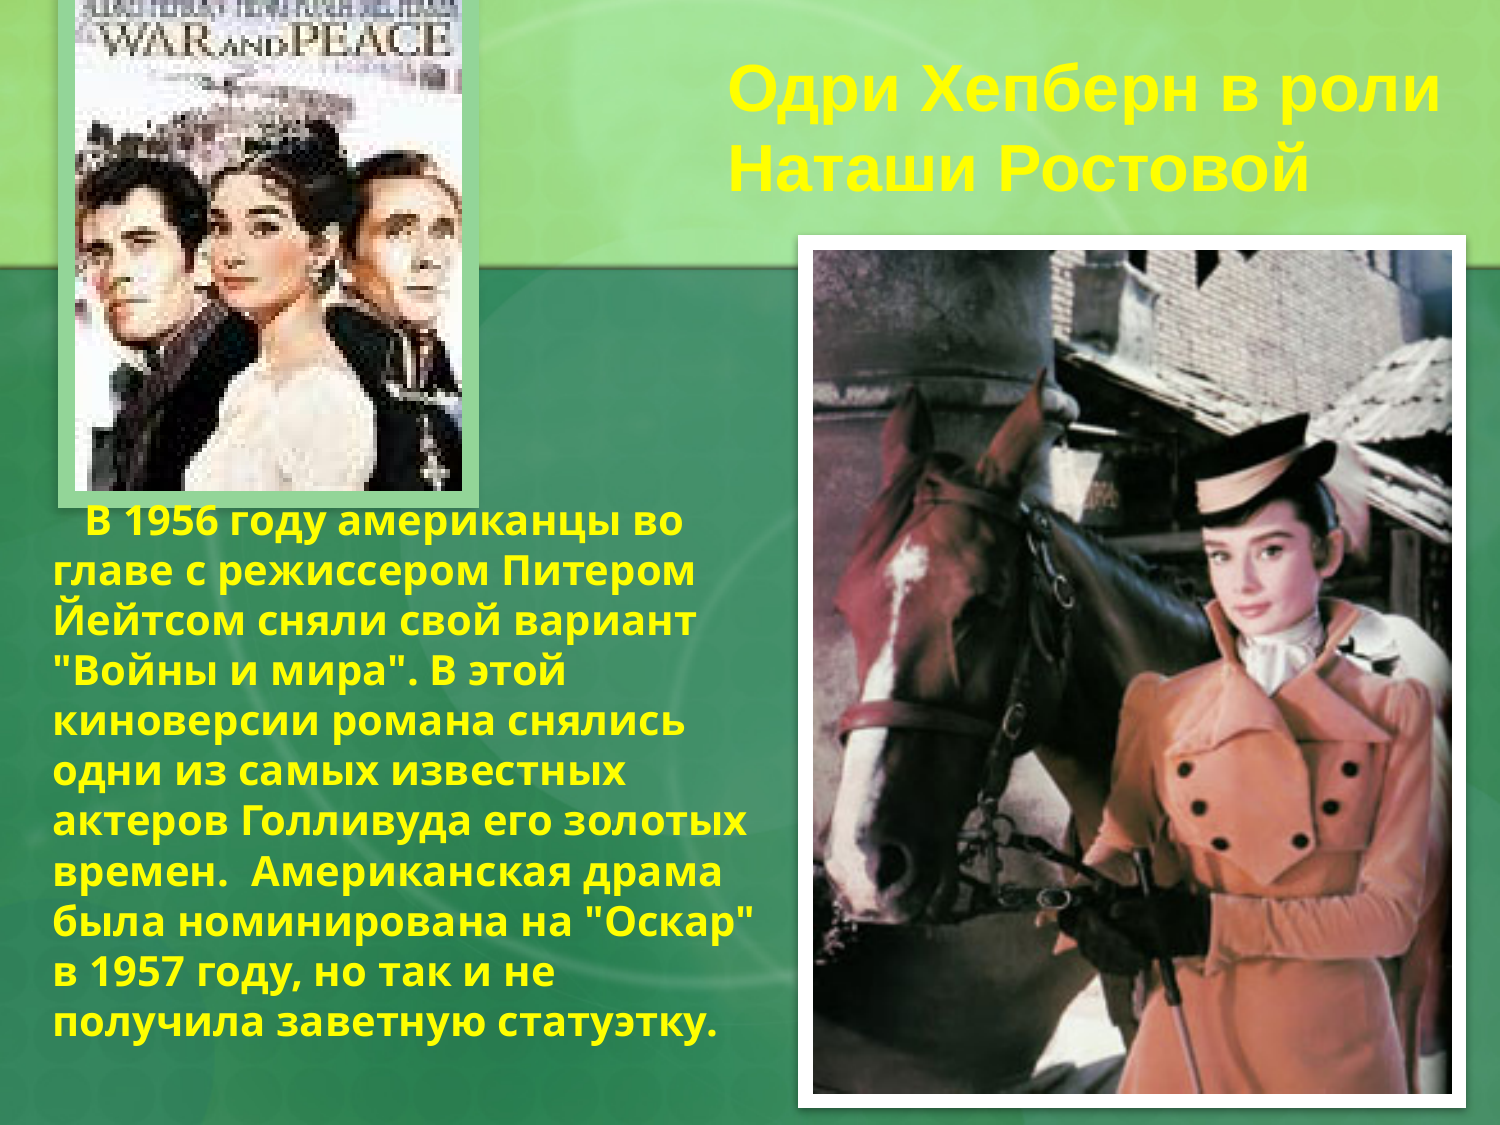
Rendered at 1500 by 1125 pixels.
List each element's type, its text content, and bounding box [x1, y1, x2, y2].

title Одри Хепберн в роли Наташи Ростовой [712, 24, 1500, 226]
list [812, 249, 1452, 1094]
picture [74, 0, 463, 492]
text_box В 1956 году американцы во главе с режиссером Питером Йейтсом сняли свой вариант "Войны и мира". В этой киноверсии романа снялись одни из самых известных актеров Голливуда его золотых времен. Американская драма была номинирована на "Оскар" в 1957 году, но так и не получила заветную статуэтку. [37, 486, 788, 1097]
picture [0, 0, 1500, 1125]
